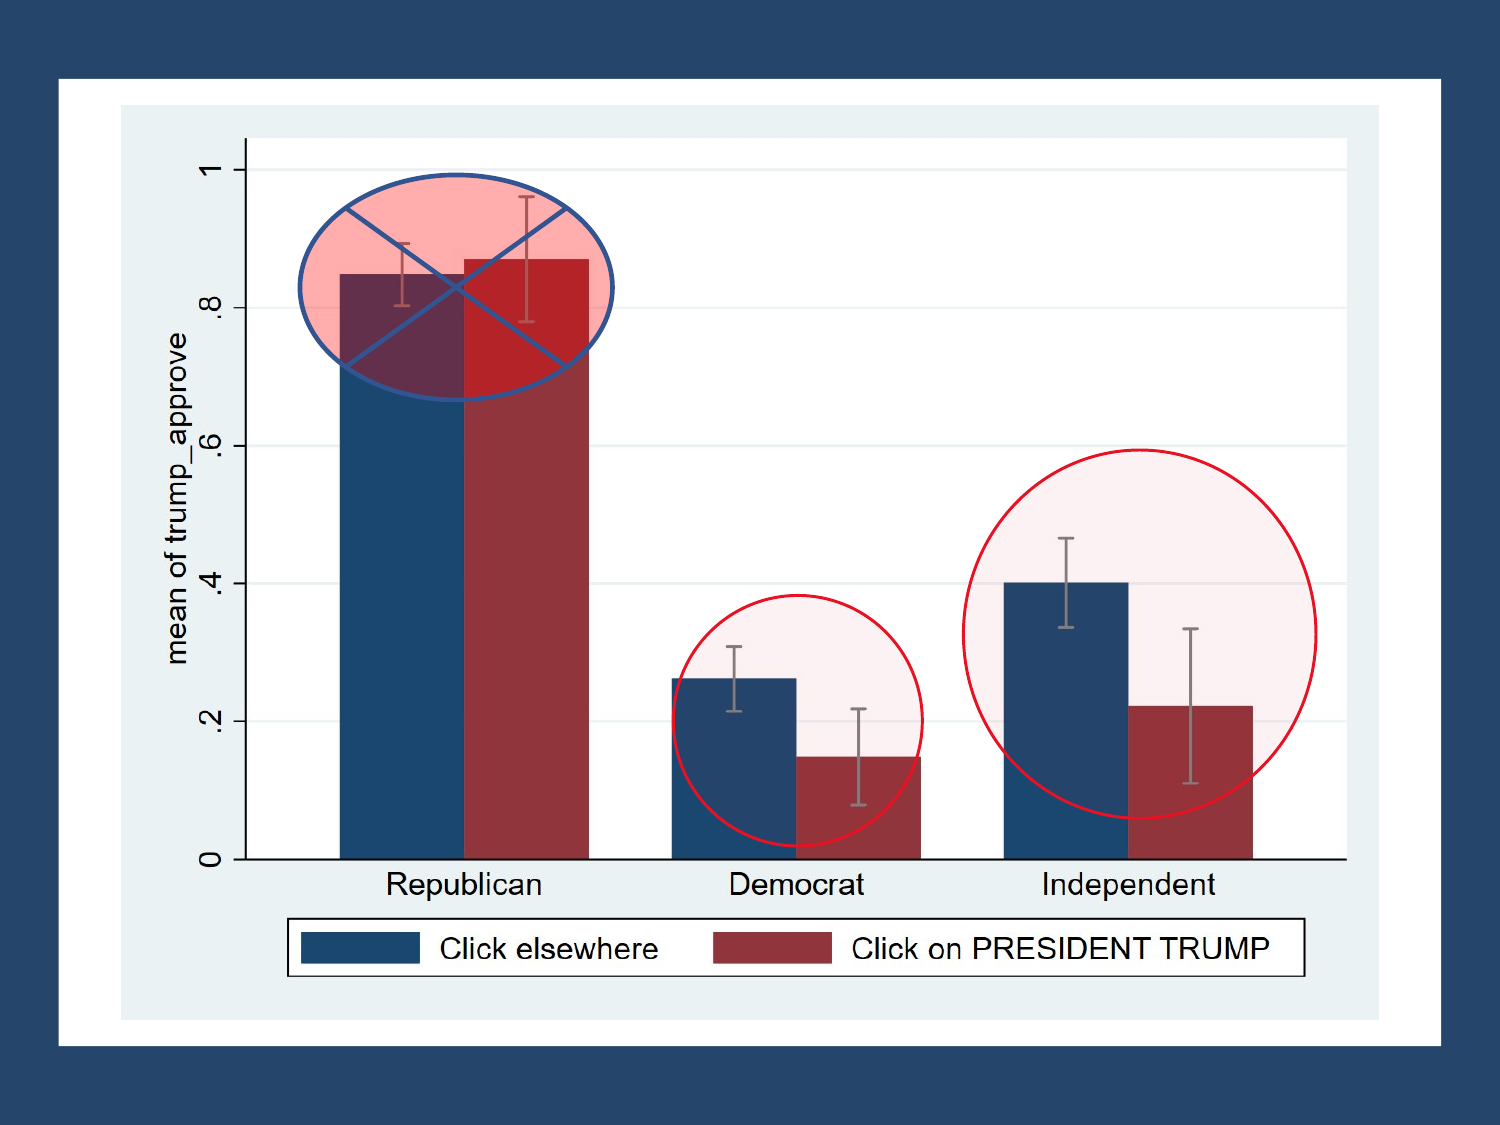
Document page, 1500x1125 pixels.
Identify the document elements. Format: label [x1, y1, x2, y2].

picture [121, 105, 1379, 1020]
text_box [0, 0, 1500, 1125]
text_box [58, 78, 1442, 1047]
